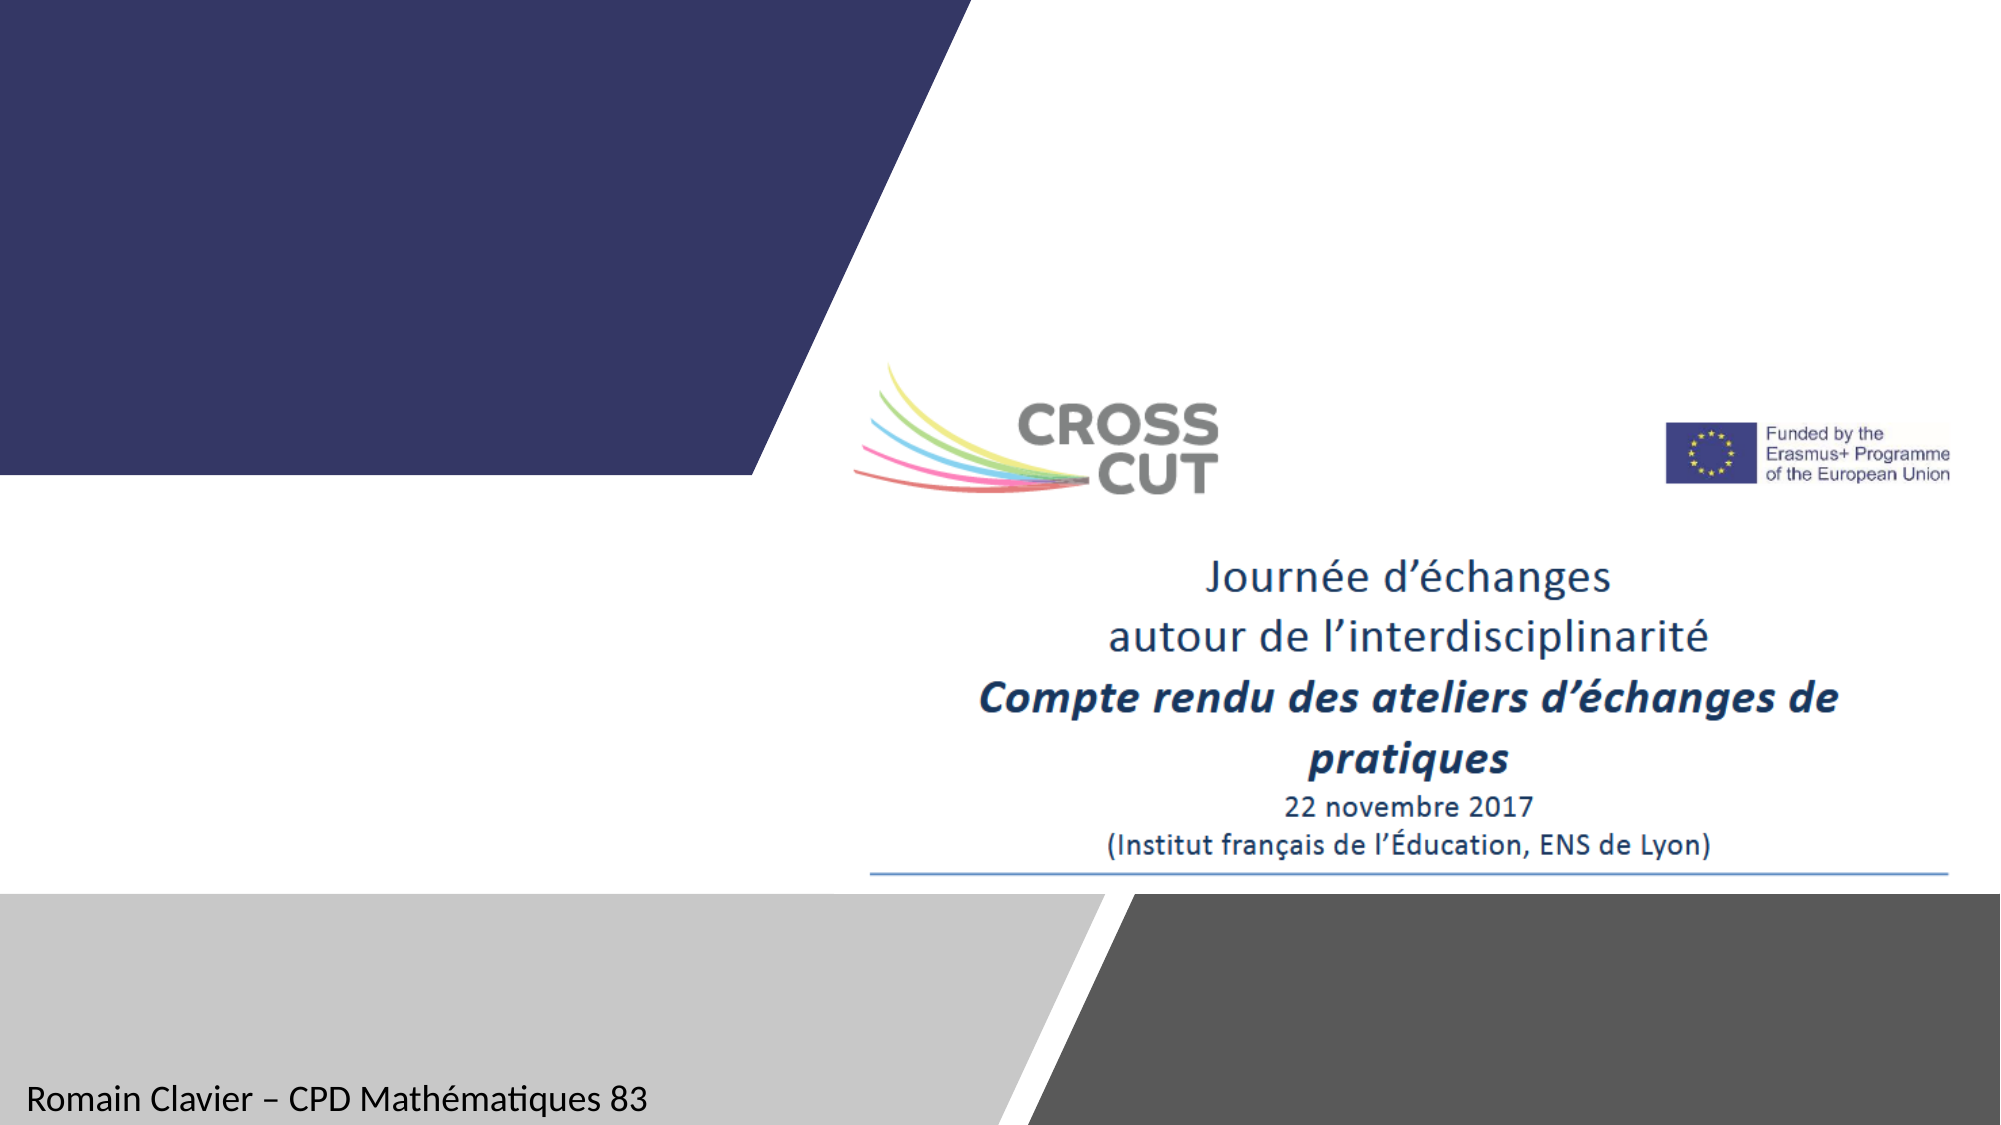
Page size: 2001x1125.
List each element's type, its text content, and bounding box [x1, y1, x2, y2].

text_box [0, 892, 1107, 1125]
picture [834, 359, 2000, 894]
text_box Romain Clavier – CPD Mathématiques 83 [11, 1066, 664, 1125]
text_box [1026, 894, 2000, 1125]
text_box [0, 0, 973, 477]
